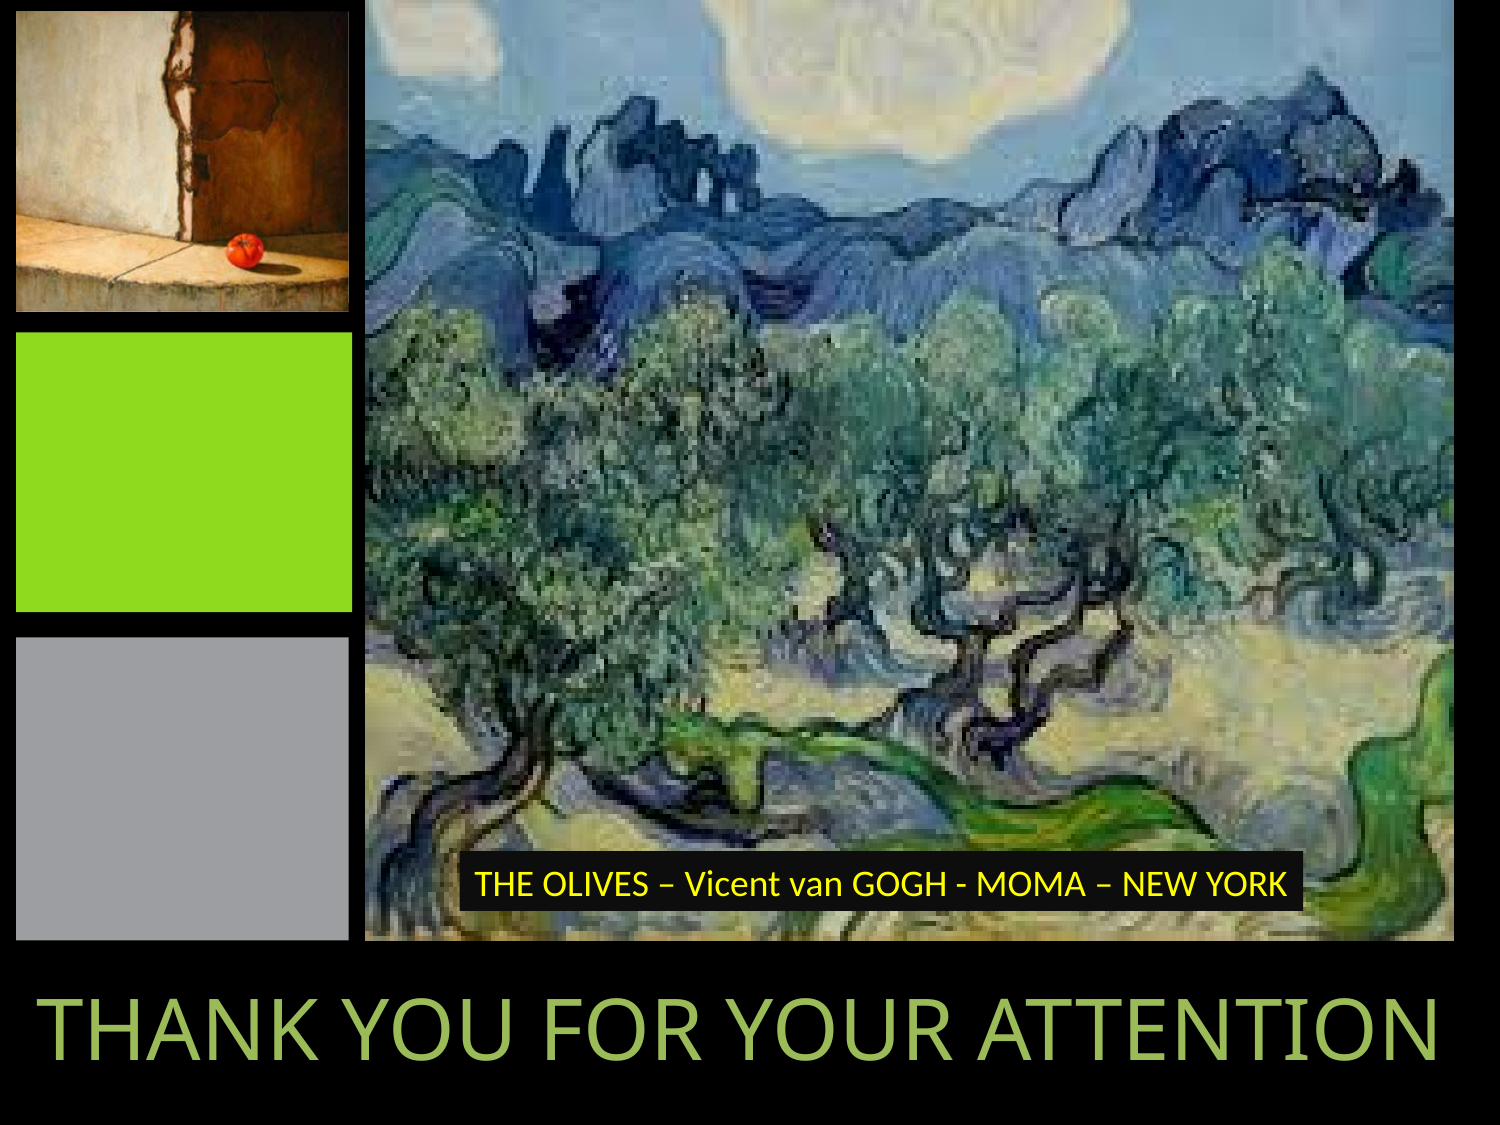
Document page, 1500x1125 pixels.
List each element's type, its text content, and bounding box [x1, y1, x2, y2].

text_box THANK YOU FOR YOUR ATTENTION [0, 926, 1500, 1125]
text_box [16, 637, 349, 926]
picture [15, 11, 349, 312]
picture [365, 0, 1454, 941]
text_box [16, 332, 353, 613]
